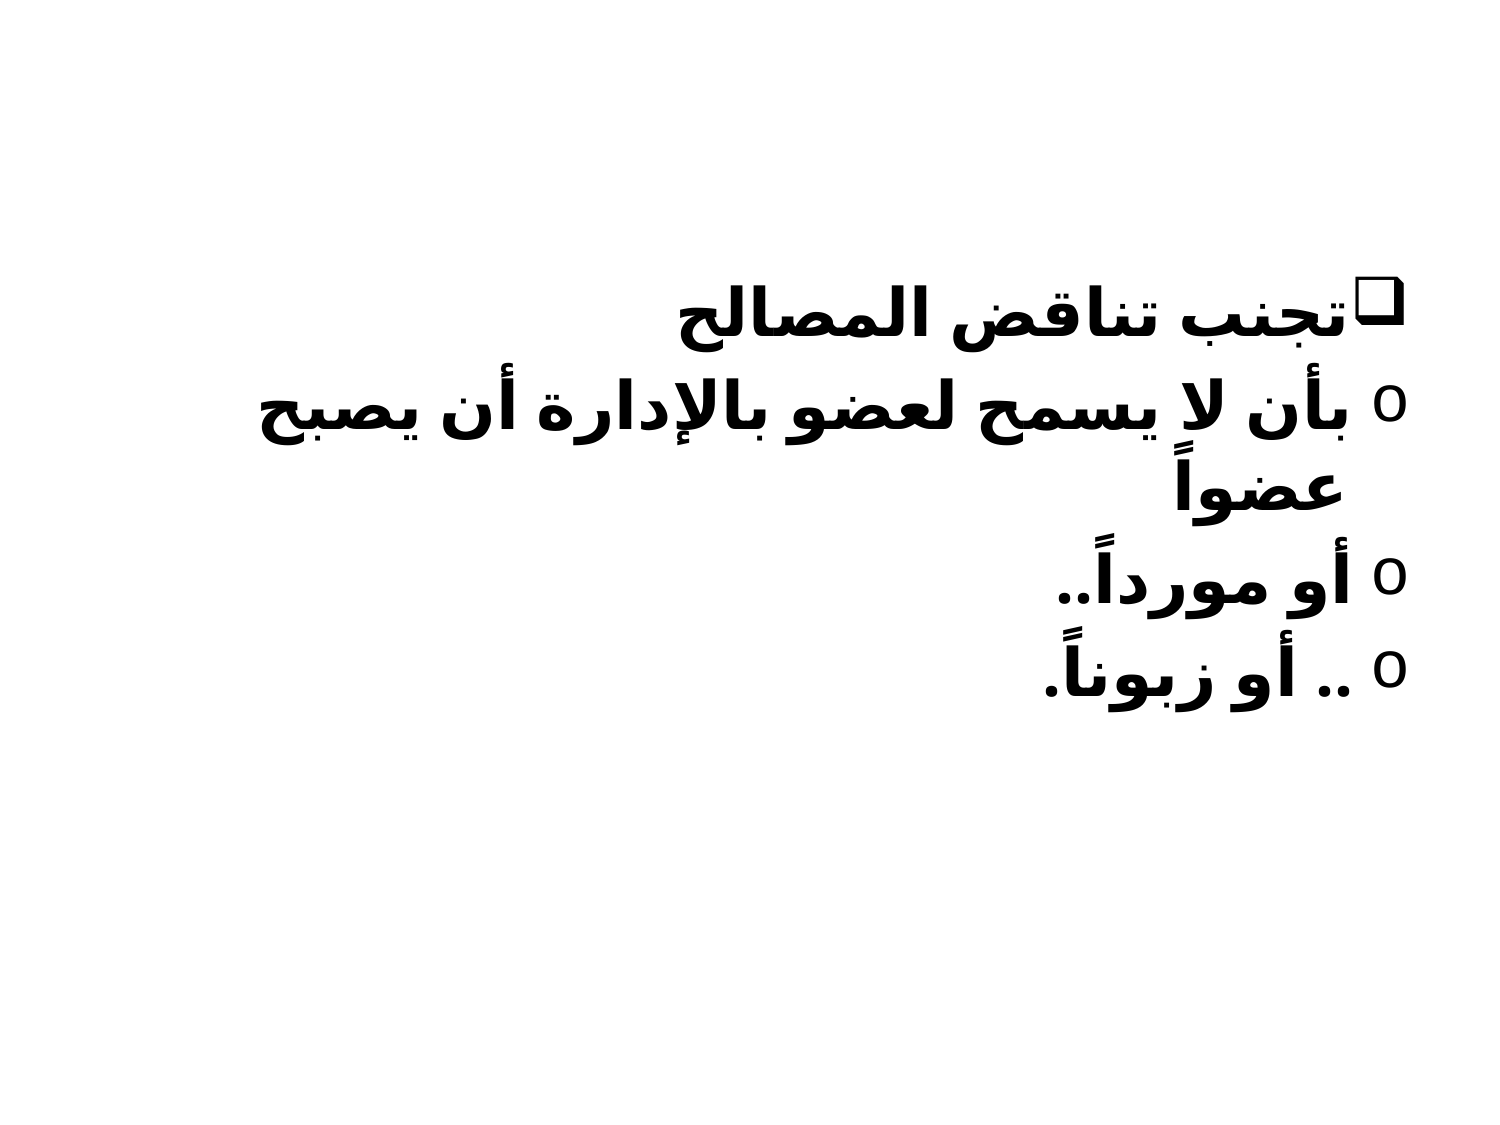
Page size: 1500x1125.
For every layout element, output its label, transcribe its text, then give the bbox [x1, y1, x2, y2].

list تجنب تناقض المصالح بأن لا يسمح لعضو بالإدارة أن يصبح عضواً أو مورداً.. .. أو زبوناً. [75, 262, 1425, 1005]
